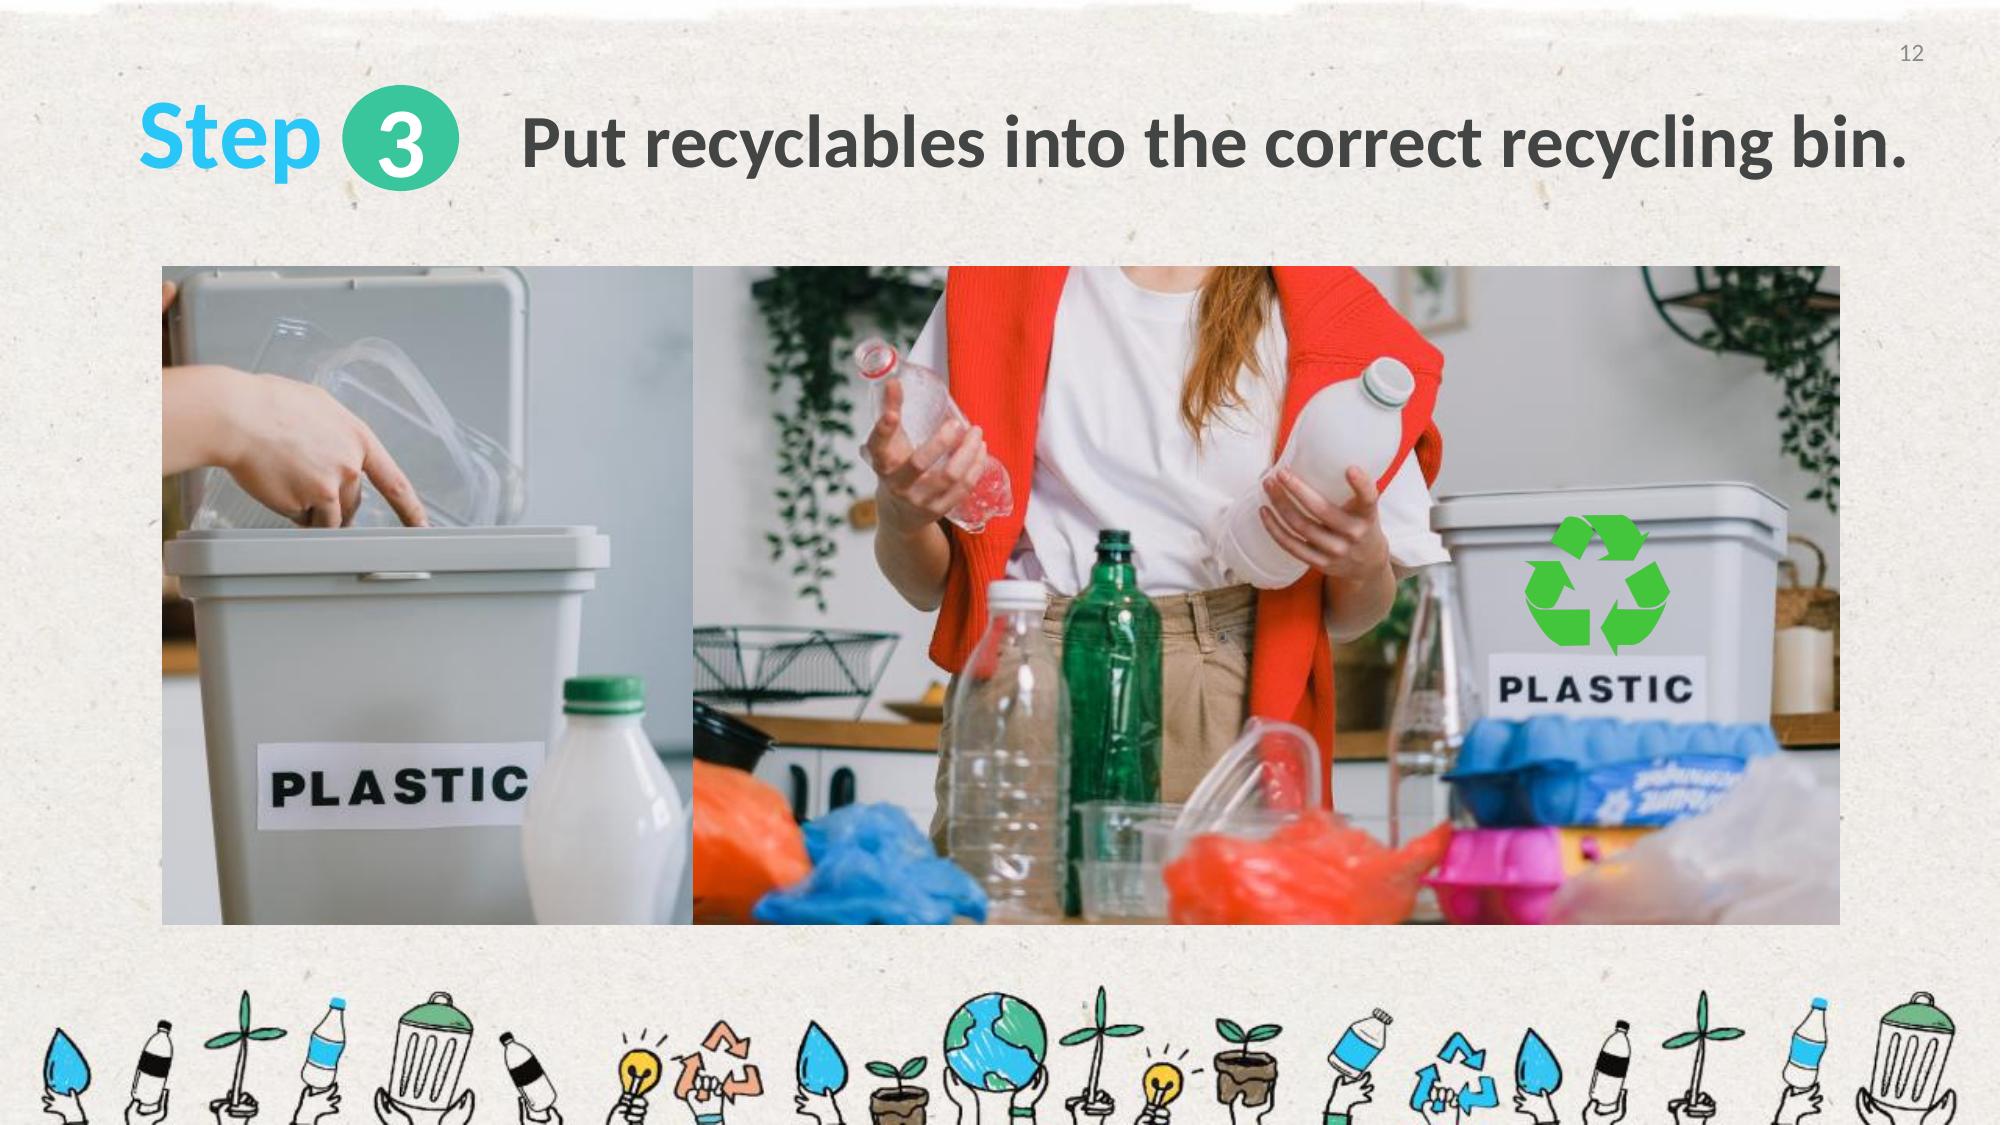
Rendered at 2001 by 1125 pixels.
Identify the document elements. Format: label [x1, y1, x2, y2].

picture [0, 0, 2000, 1125]
text_box [162, 266, 1840, 926]
